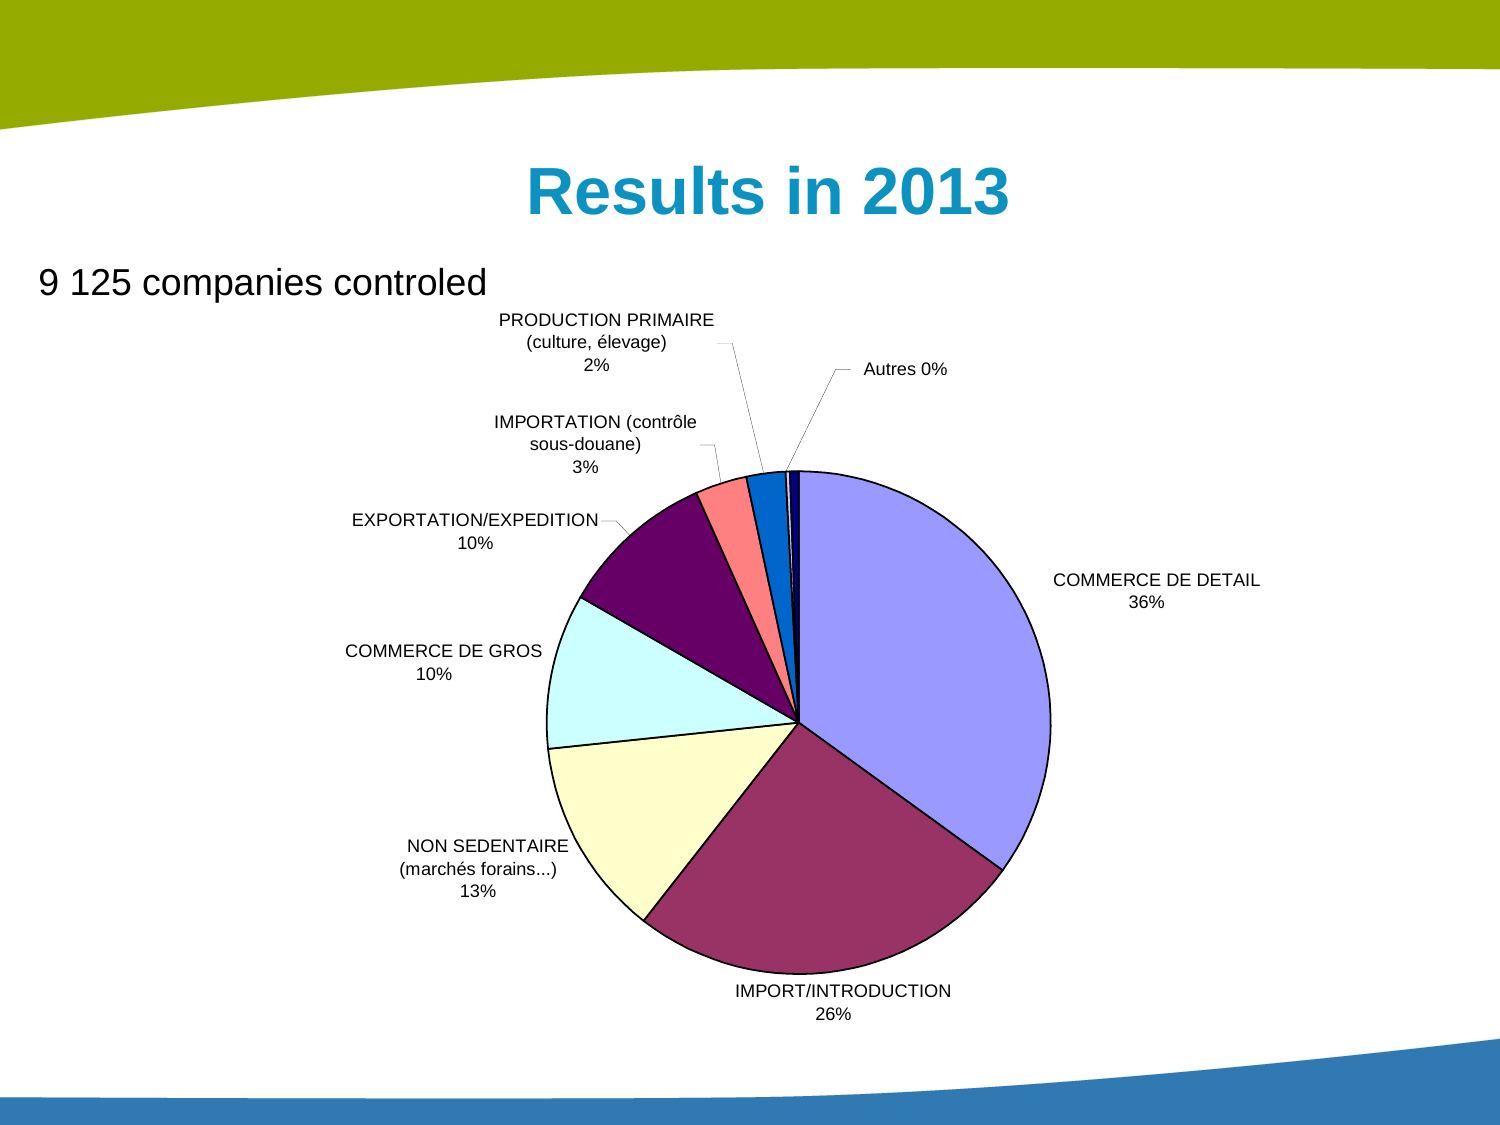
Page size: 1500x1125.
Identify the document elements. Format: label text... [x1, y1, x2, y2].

text_box Results in 2013 [99, 137, 1438, 238]
picture [0, 0, 1500, 1125]
text_box 9 125 companies controled [23, 250, 513, 311]
